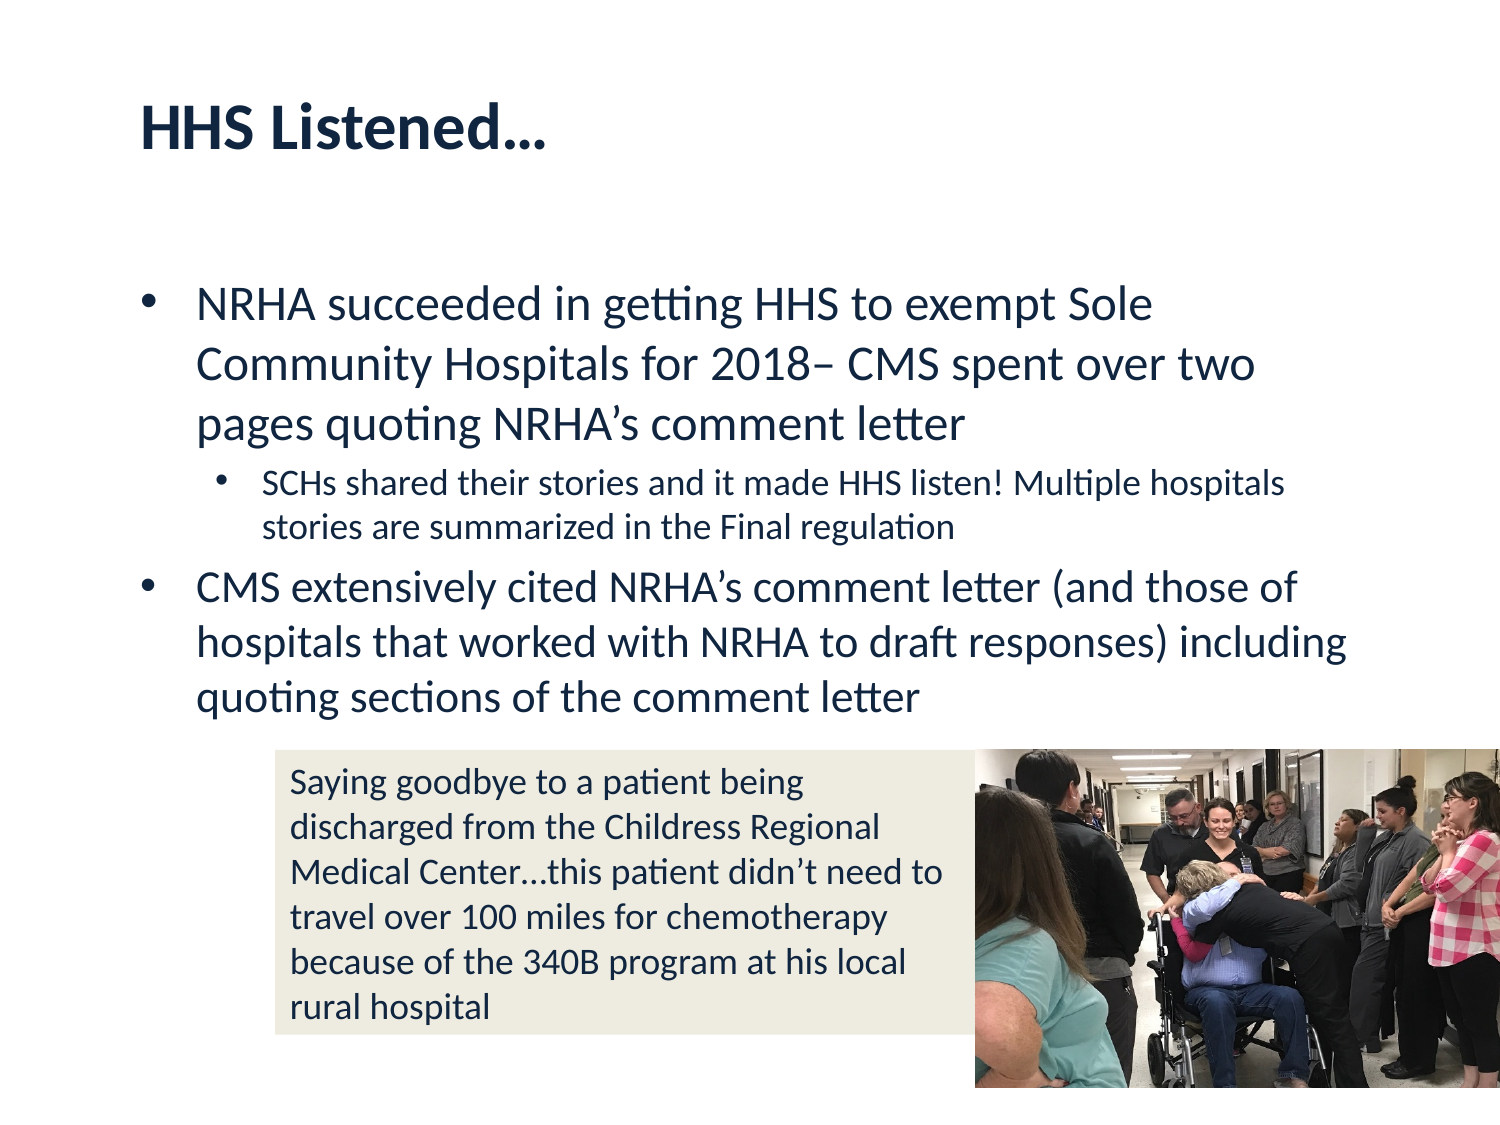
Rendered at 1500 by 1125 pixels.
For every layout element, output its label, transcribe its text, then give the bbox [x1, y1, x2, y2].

picture [974, 749, 1500, 1088]
list HHS Listened… [125, 75, 1050, 213]
list NRHA succeeded in getting HHS to exempt Sole Community Hospitals for 2018– CMS spent over two pages quoting NRHA’s comment letter SCHs shared their stories and it made HHS listen! Multiple hospitals stories are summarized in the Final regulation CMS extensively cited NRHA’s comment letter (and those of hospitals that worked with NRHA to draft responses) including quoting sections of the comment letter [125, 262, 1375, 825]
text_box Saying goodbye to a patient being discharged from the Childress Regional Medical Center…this patient didn’t need to travel over 100 miles for chemotherapy because of the 340B program at his local rural hospital [275, 749, 973, 1035]
